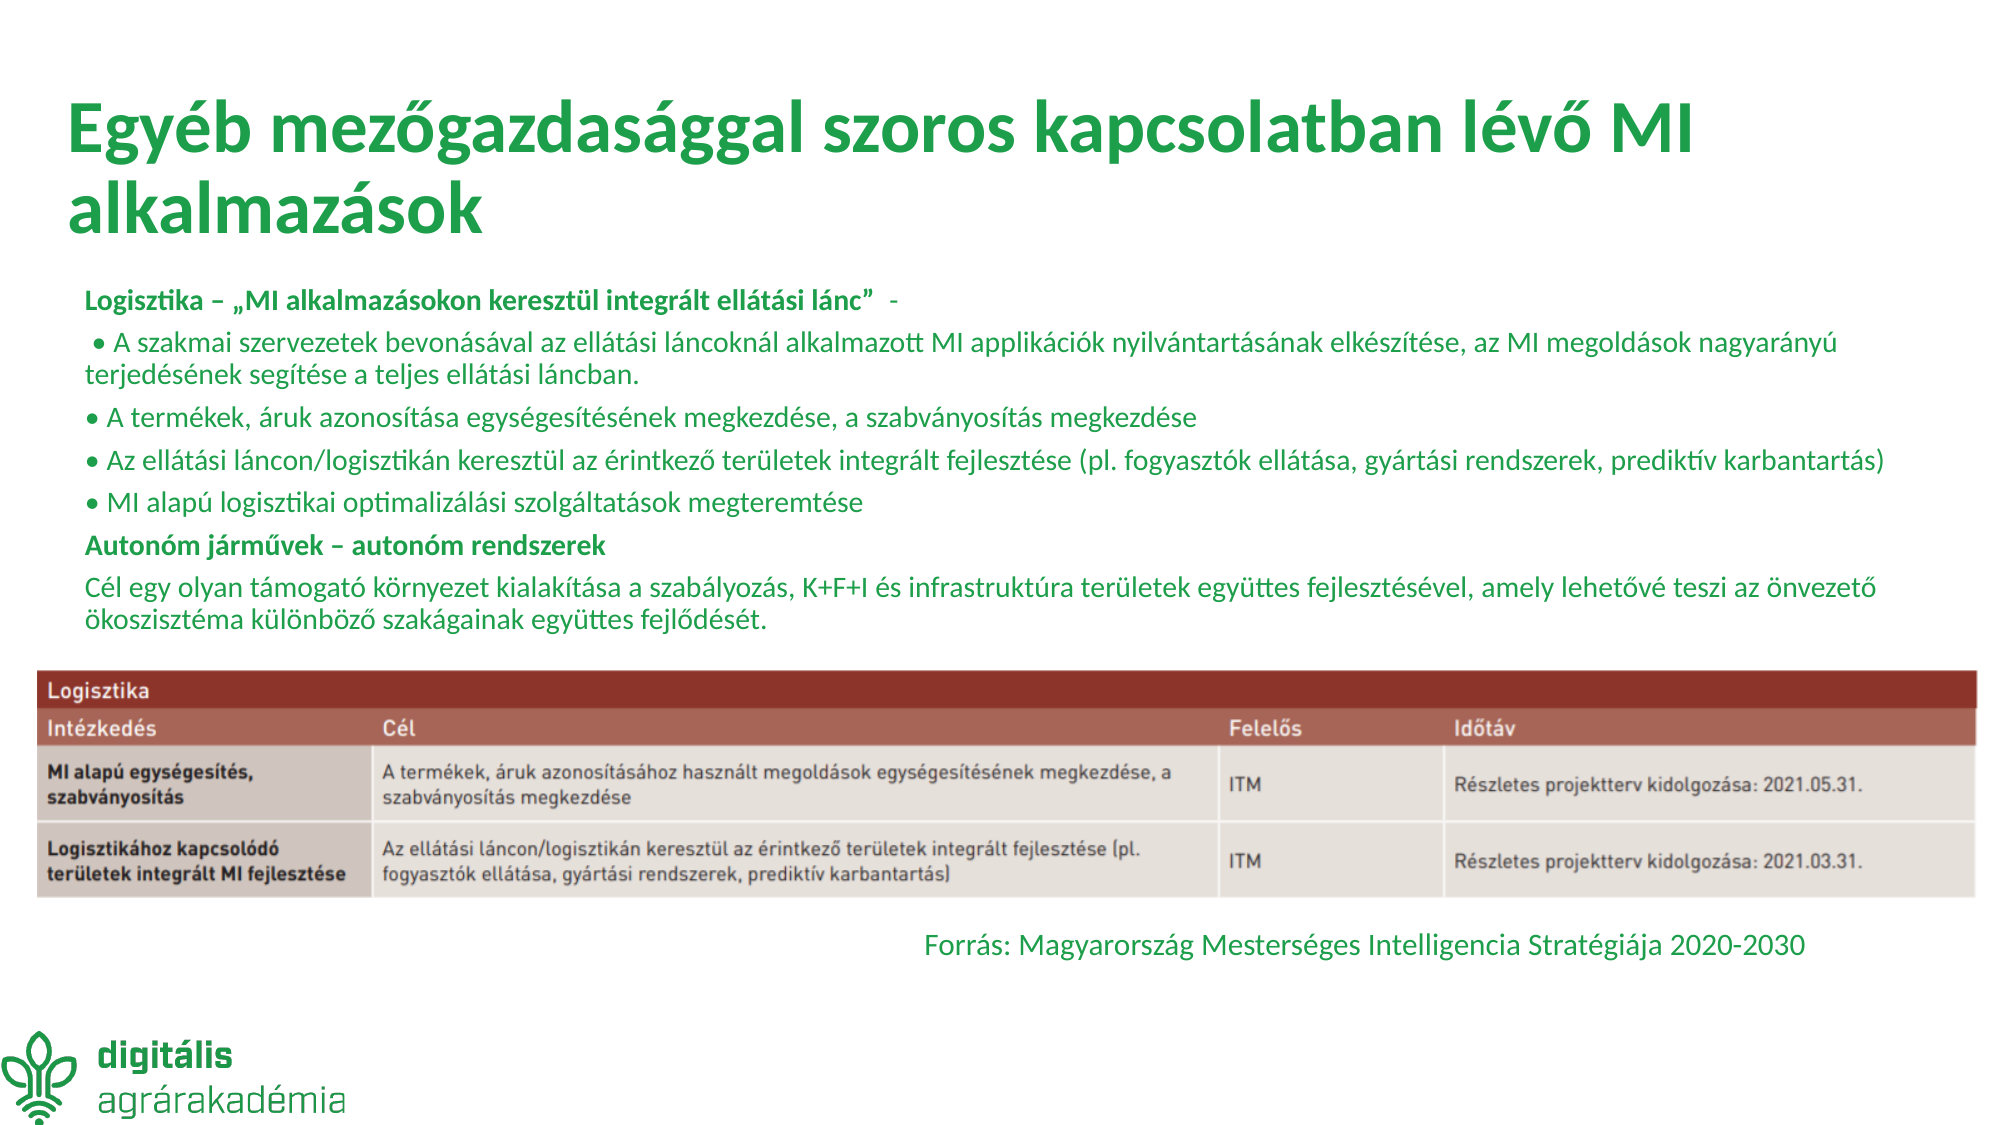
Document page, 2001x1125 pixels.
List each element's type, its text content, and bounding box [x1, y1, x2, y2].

picture [36, 668, 1979, 899]
title Egyéb mezőgazdasággal szoros kapcsolatban lévő MI alkalmazások [52, 59, 1949, 278]
text_box Forrás: Magyarország Mesterséges Intelligencia Stratégiája 2020-2030 [909, 916, 1845, 969]
picture [0, 1031, 345, 1125]
list Logisztika – „MI alkalmazásokon keresztül integrált ellátási lánc” - • A szakmai szervezetek bevonásával az ellátási láncoknál alkalmazott MI applikációk nyilvántartásának elkészítése, az MI megoldások nagyarányú terjedésének segítése a teljes ellátási láncban. • A termékek, áruk azonosítása egységesítésének megkezdése, a szabványosítás megkezdése • Az ellátási láncon/logisztikán keresztül az érintkező területek integrált fejlesztése (pl. fogyasztók ellátása, gyártási rendszerek, prediktív karbantartás) • MI alapú logisztikai optimalizálási szolgáltatások megteremtése Autonóm járművek – autonóm rendszerek Cél egy olyan támogató környezet kialakítása a szabályozás, K+F+I és infrastruktúra területek együttes fejlesztésével, amely lehetővé teszi az önvezető ökoszisztéma különböző szakágainak együttes fejlődését. [52, 277, 2000, 651]
